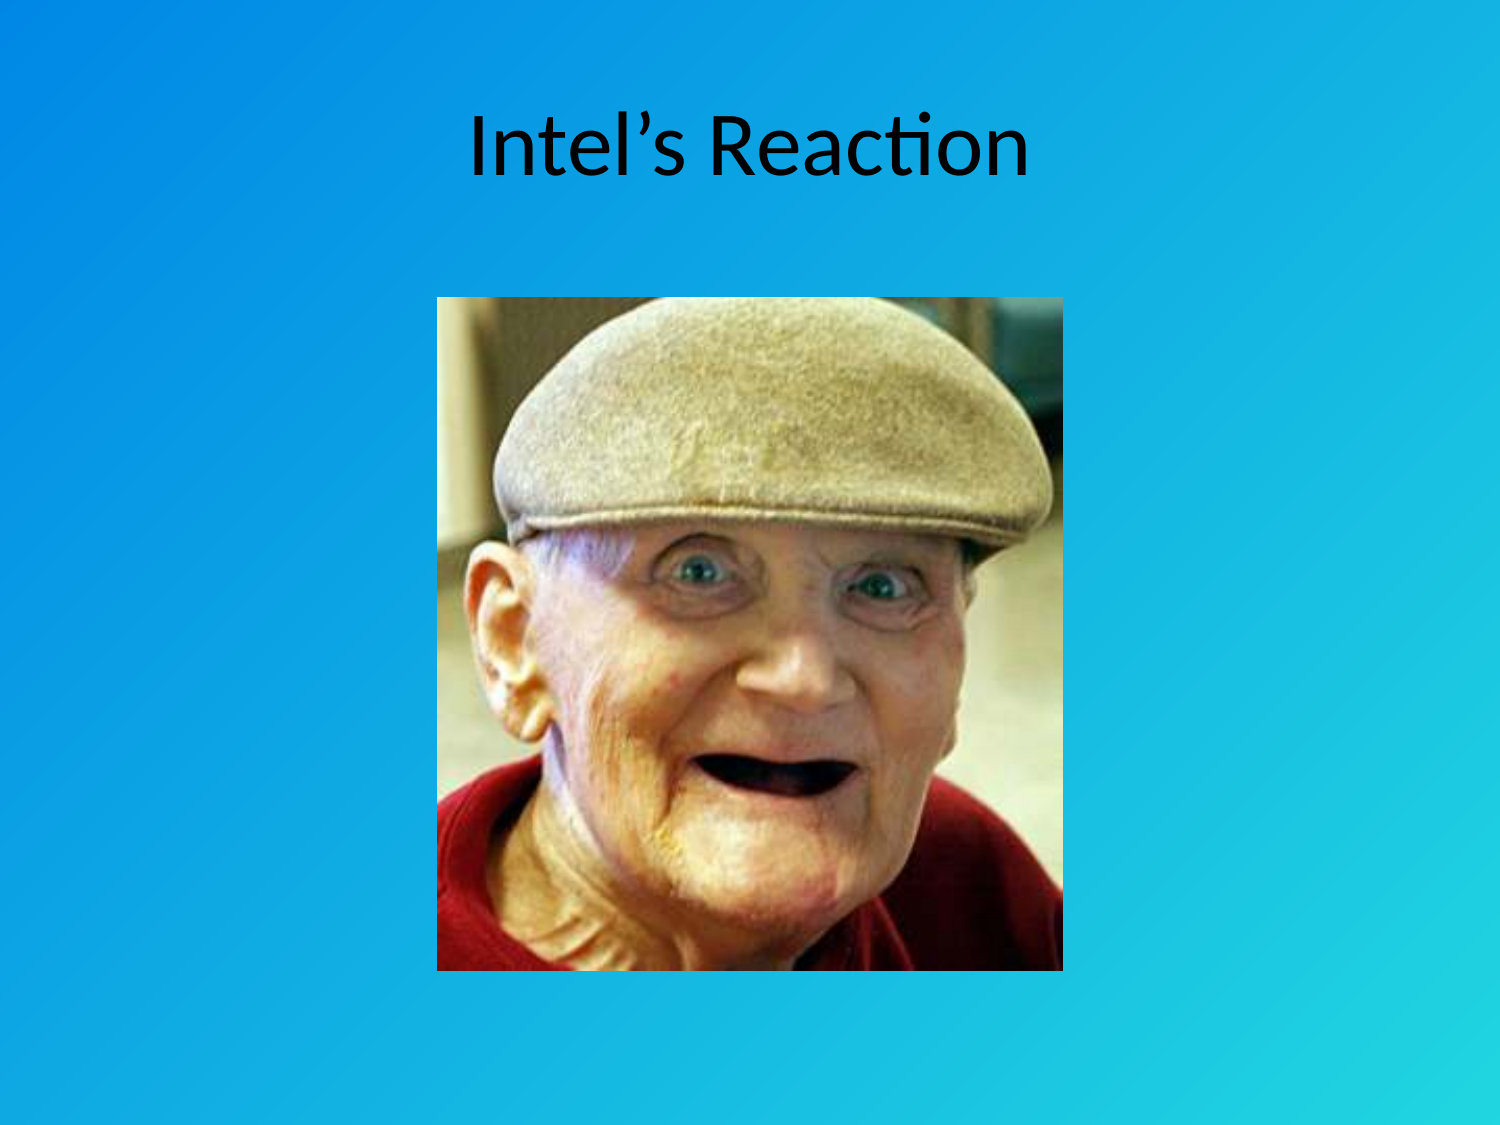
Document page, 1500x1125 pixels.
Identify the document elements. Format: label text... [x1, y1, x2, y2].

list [437, 297, 1063, 971]
title Intel’s Reaction [75, 45, 1425, 233]
